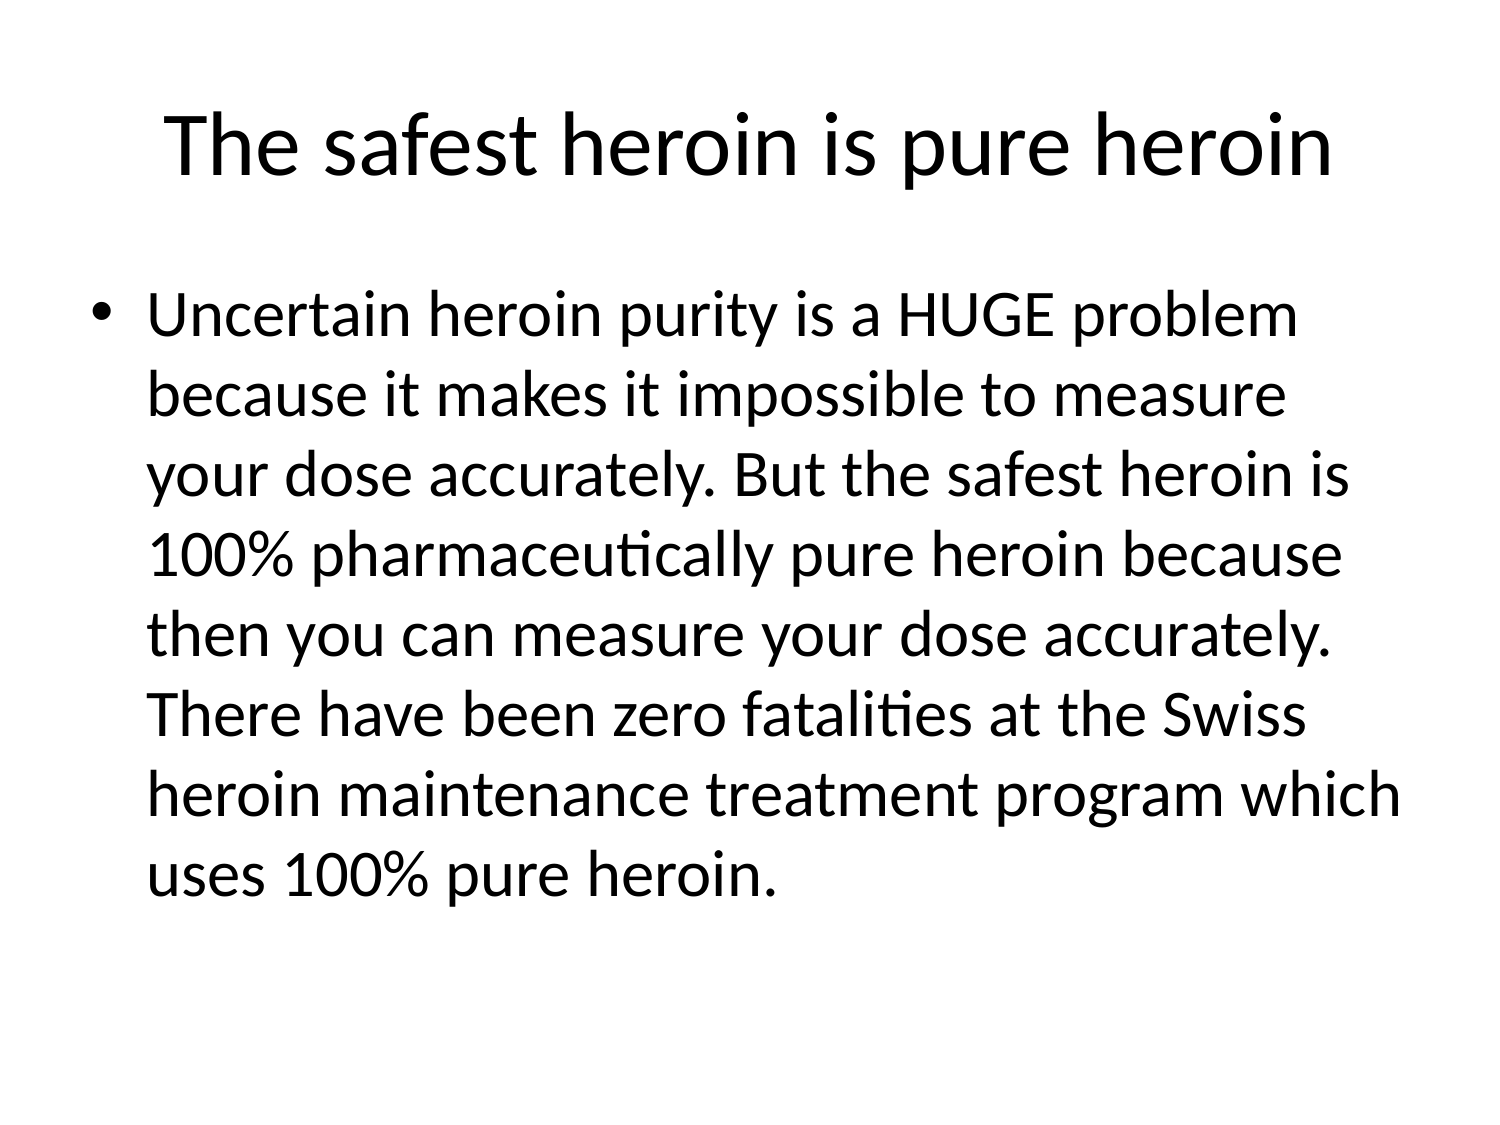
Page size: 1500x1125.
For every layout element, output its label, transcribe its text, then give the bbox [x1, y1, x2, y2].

title The safest heroin is pure heroin [75, 45, 1425, 233]
list Uncertain heroin purity is a HUGE problem because it makes it impossible to measure your dose accurately. But the safest heroin is 100% pharmaceutically pure heroin because then you can measure your dose accurately. There have been zero fatalities at the Swiss heroin maintenance treatment program which uses 100% pure heroin. [75, 262, 1425, 1005]
